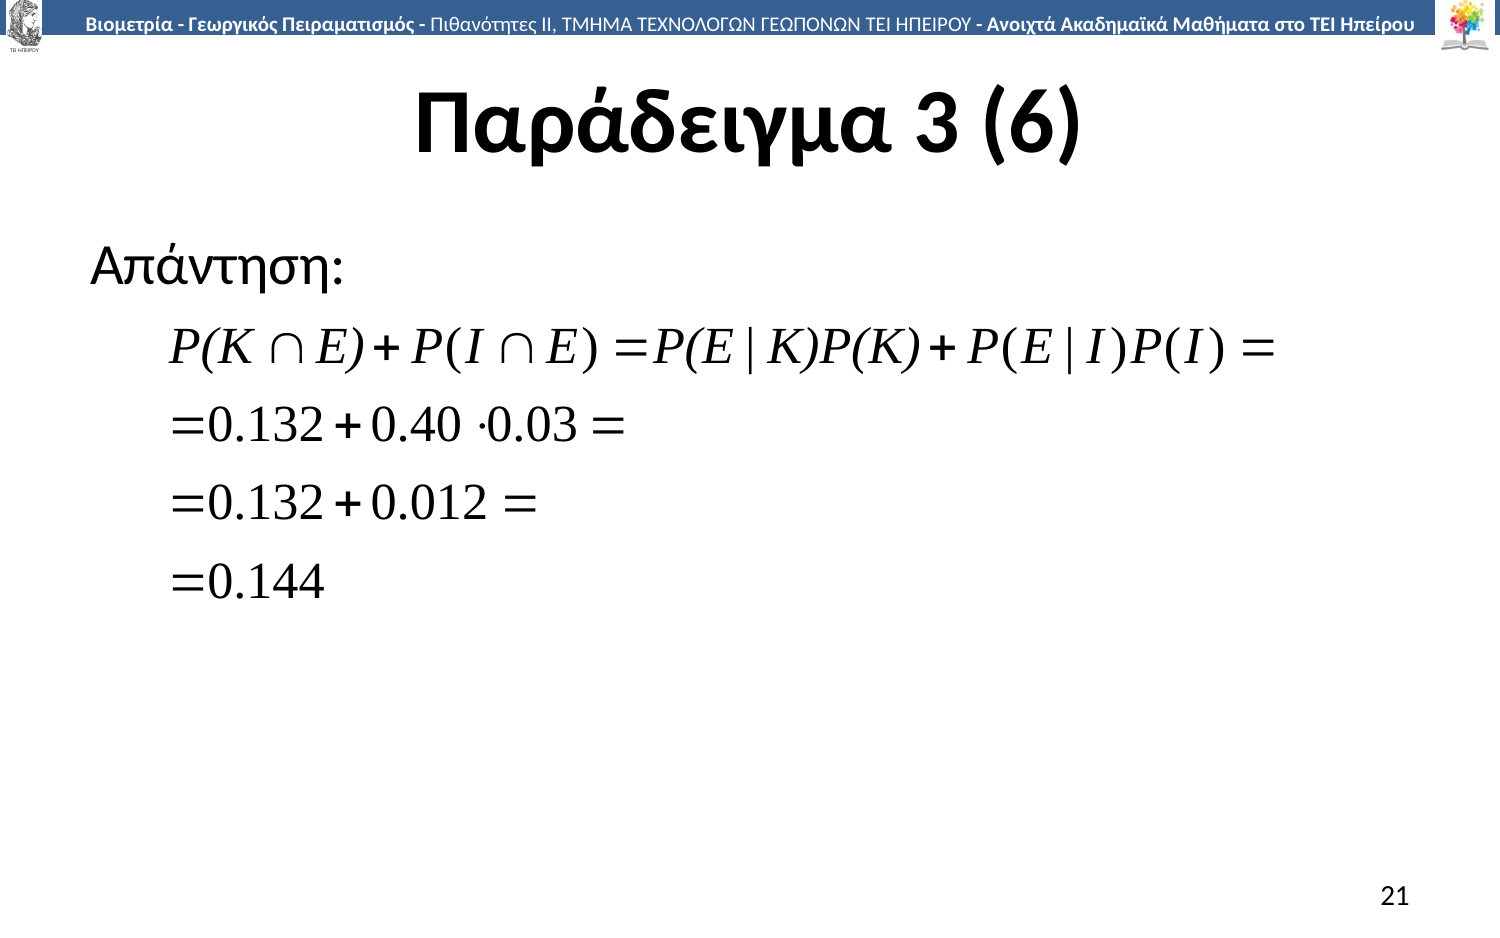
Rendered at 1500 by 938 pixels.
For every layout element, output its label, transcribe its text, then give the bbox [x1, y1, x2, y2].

slide_number 21 [1074, 868, 1425, 919]
picture [1435, 0, 1495, 52]
picture [6, 0, 42, 54]
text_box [159, 314, 1275, 611]
title Παράδειγμα 3 (6) [75, 37, 1425, 194]
list Απάντηση: [75, 218, 1425, 838]
